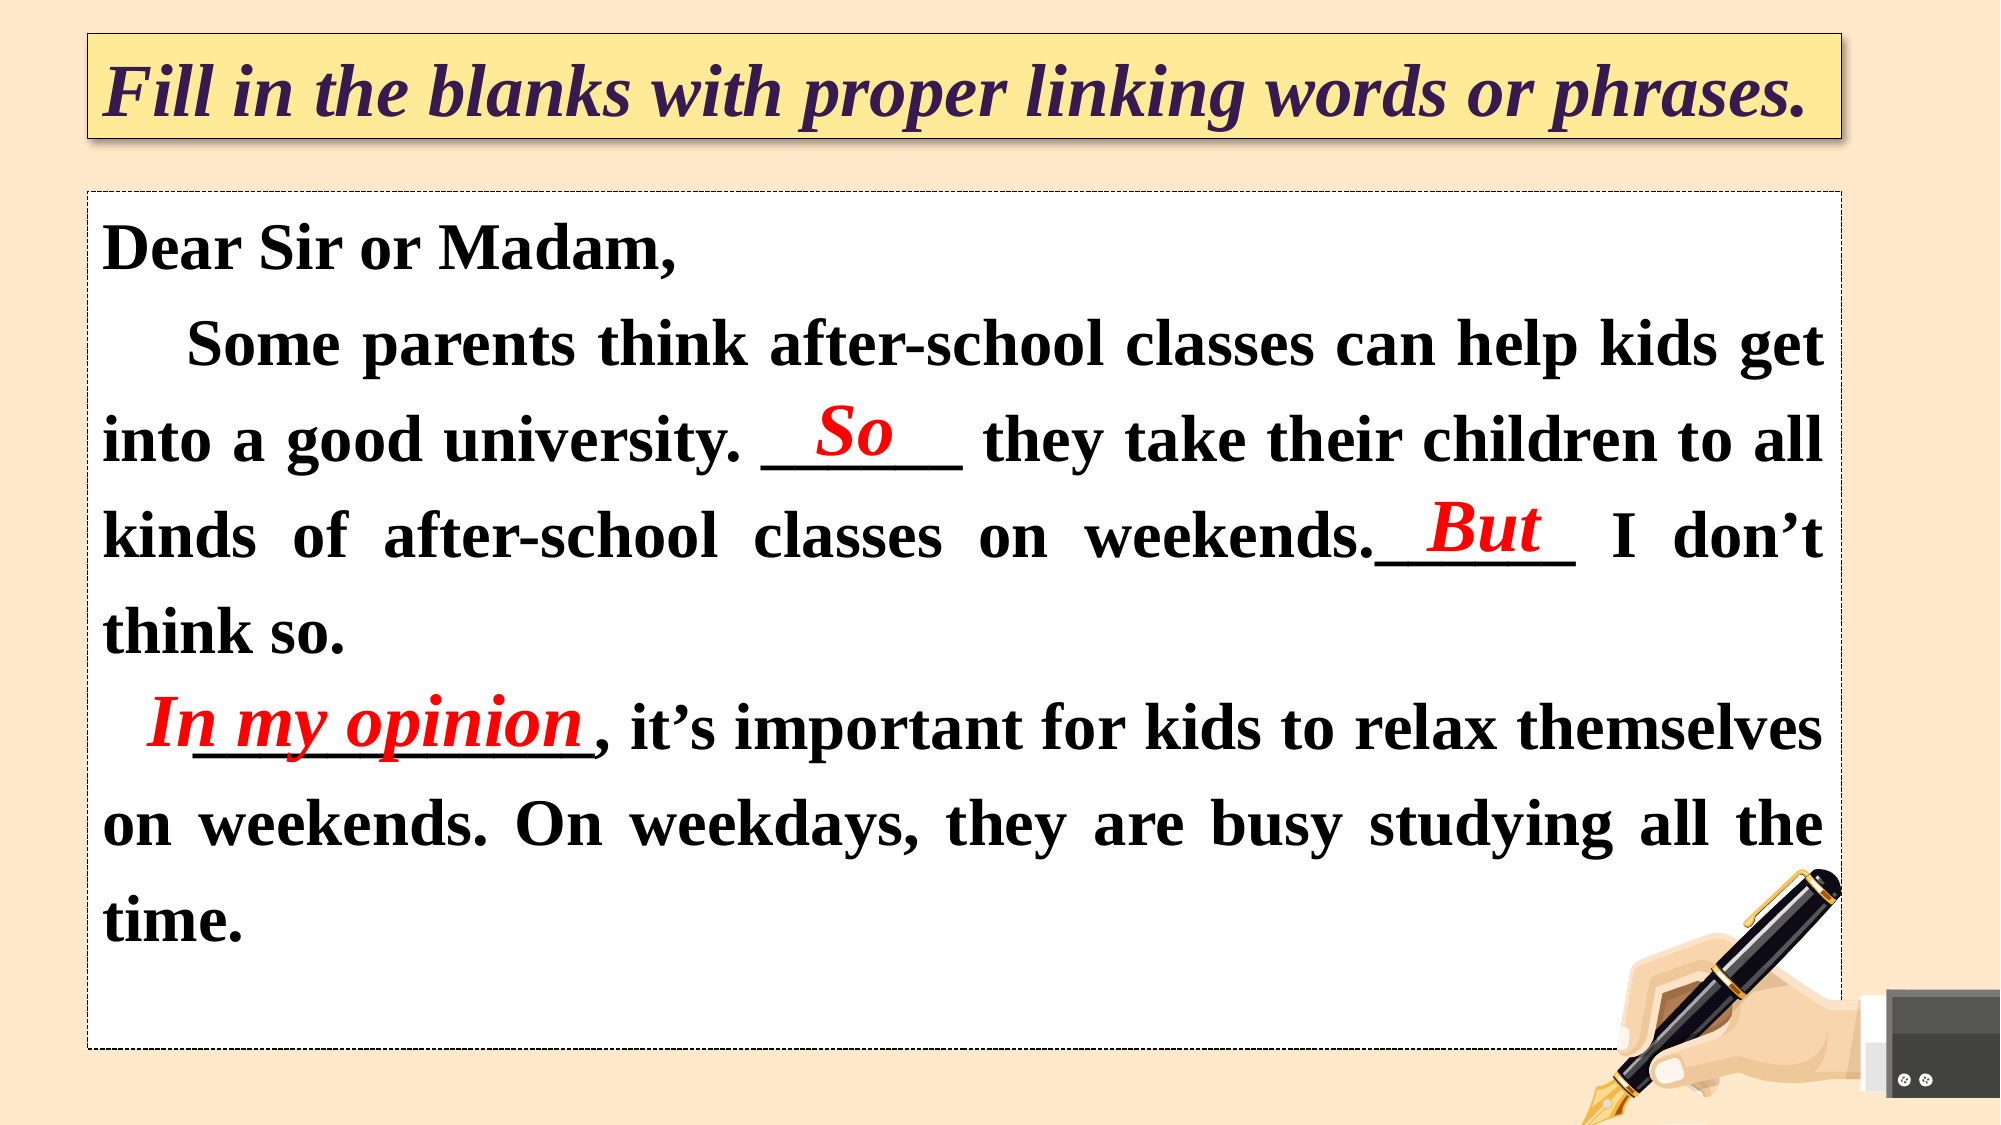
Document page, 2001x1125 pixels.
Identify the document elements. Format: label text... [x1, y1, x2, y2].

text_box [1579, 868, 2000, 1125]
text_box In my opinion [132, 663, 618, 769]
text_box Fill in the blanks with proper linking words or phrases. [87, 33, 1842, 139]
text_box So [800, 373, 946, 479]
text_box But [1412, 468, 1608, 574]
text_box Dear Sir or Madam, Some parents think after-school classes can help kids get into a good university. ______ they take their children to all kinds of after-school classes on weekends.______ I don’t think so. ____________, it’s important for kids to relax themselves on weekends. On weekdays, they are busy studying all the time. [87, 191, 1842, 1049]
